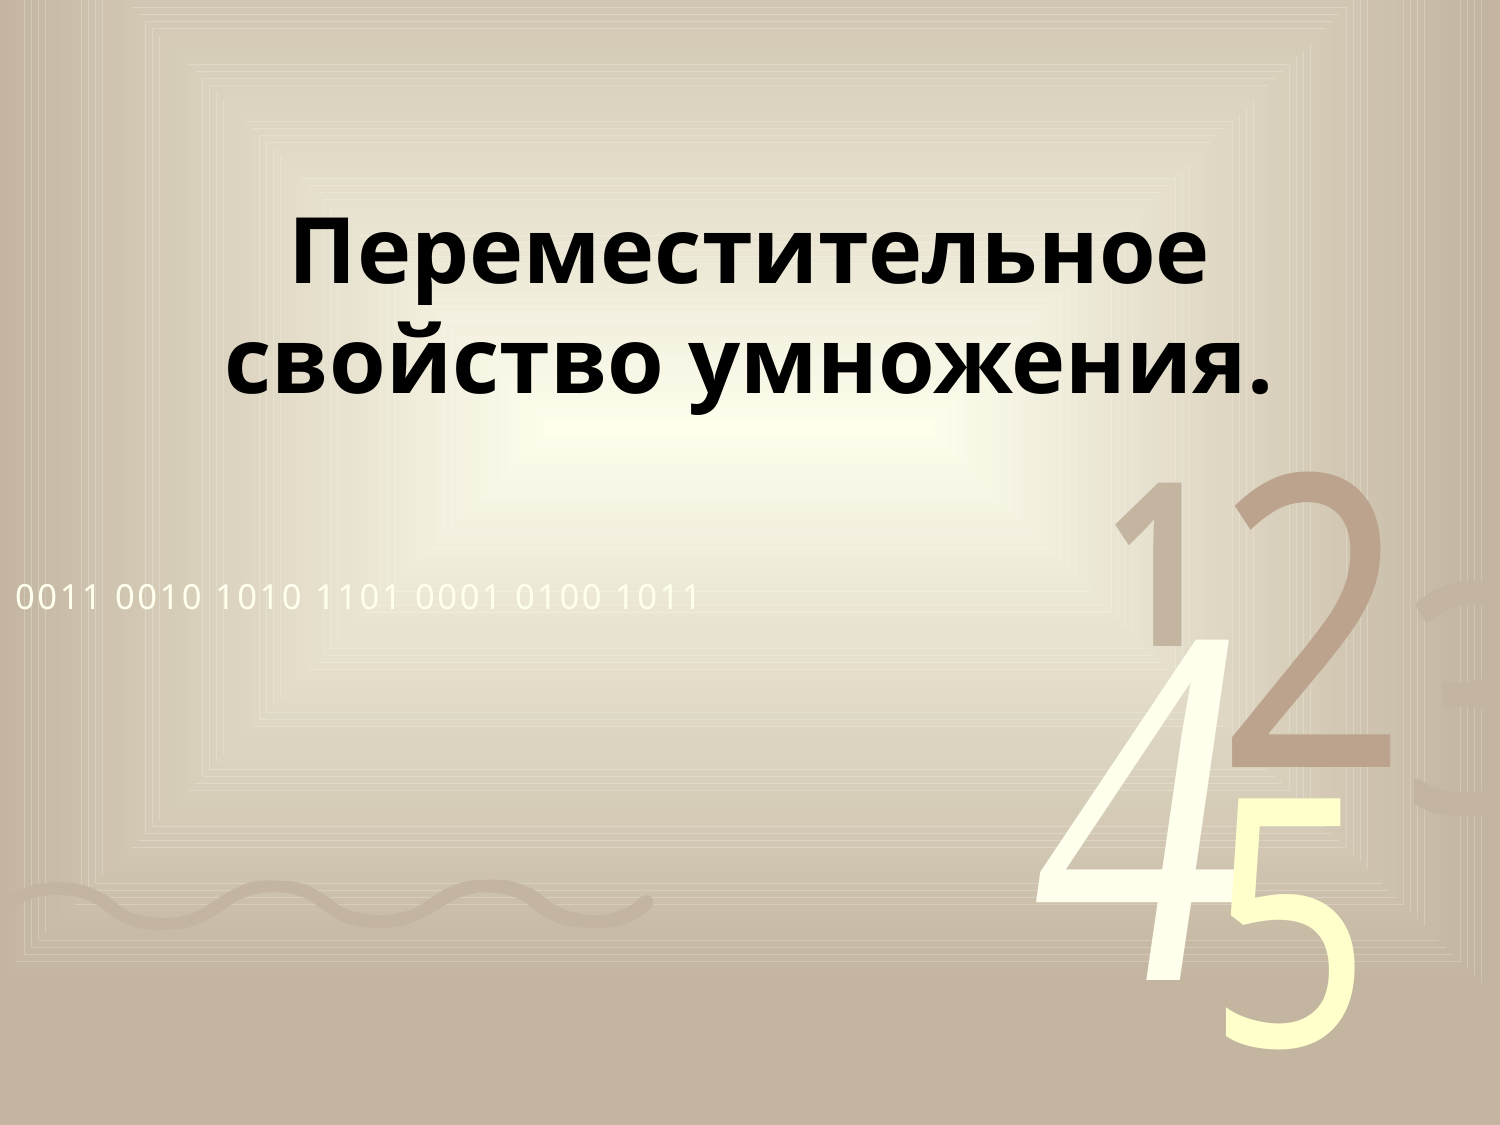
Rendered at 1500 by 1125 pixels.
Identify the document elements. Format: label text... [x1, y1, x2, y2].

title Переместительное свойство умножения. [112, 231, 1388, 420]
